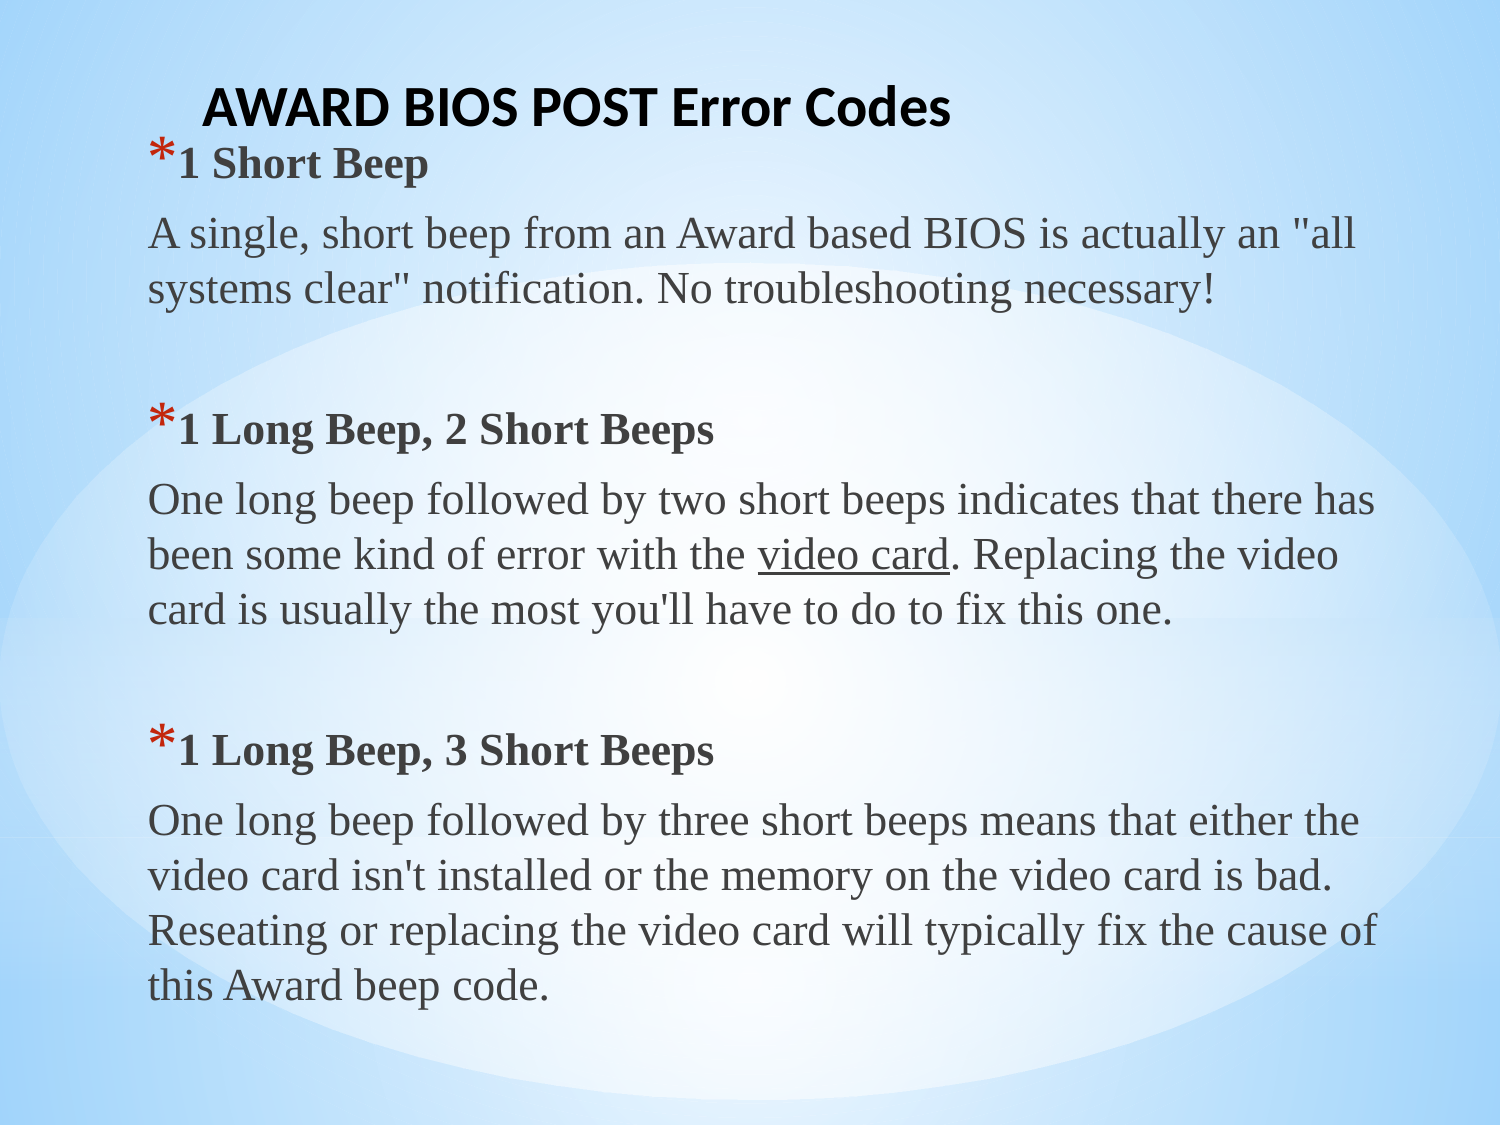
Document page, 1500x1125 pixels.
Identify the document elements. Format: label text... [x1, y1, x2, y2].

text_box AWARD BIOS POST Error Codes [187, 60, 1300, 145]
list 1 Short Beep A single, short beep from an Award based BIOS is actually an "all systems clear" notification. No troubleshooting necessary! 1 Long Beep, 2 Short Beeps One long beep followed by two short beeps indicates that there has been some kind of error with the video card. Replacing the video card is usually the most you'll have to do to fix this one. 1 Long Beep, 3 Short Beeps One long beep followed by three short beeps means that either the video card isn't installed or the memory on the video card is bad. Reseating or replacing the video card will typically fix the cause of this Award beep code. [125, 125, 1400, 1050]
